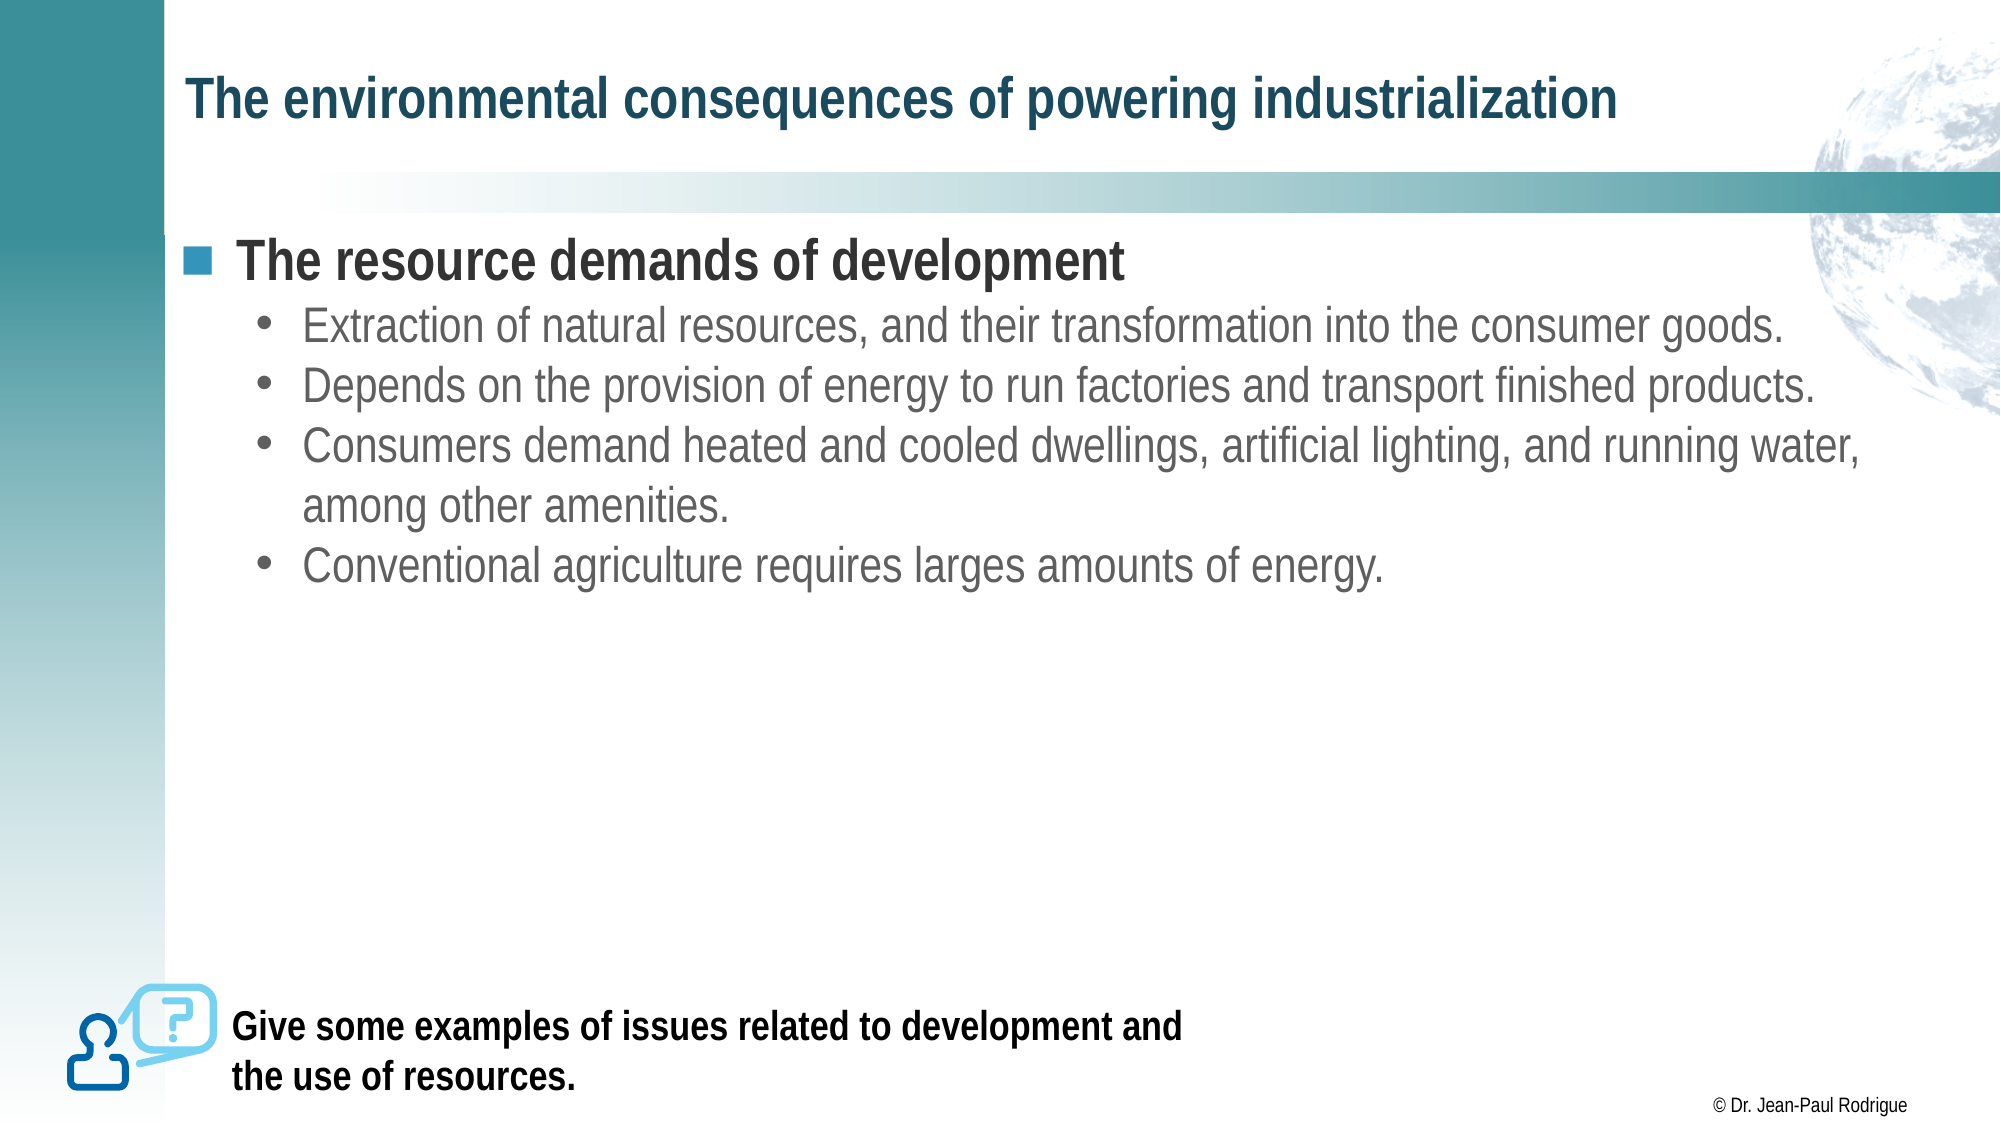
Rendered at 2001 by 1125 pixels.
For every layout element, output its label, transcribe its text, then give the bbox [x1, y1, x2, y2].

title The environmental consequences of powering industrialization [170, 16, 1967, 173]
text_box Give some examples of issues related to development and the use of resources. [217, 991, 1217, 1107]
list The resource demands of development Extraction of natural resources, and their transformation into the consumer goods. Depends on the provision of energy to run factories and transport finished products. Consumers demand heated and cooled dwellings, artificial lighting, and running water, among other amenities. Conventional agriculture requires larges amounts of energy. [165, 214, 1970, 1084]
picture [66, 983, 218, 1091]
